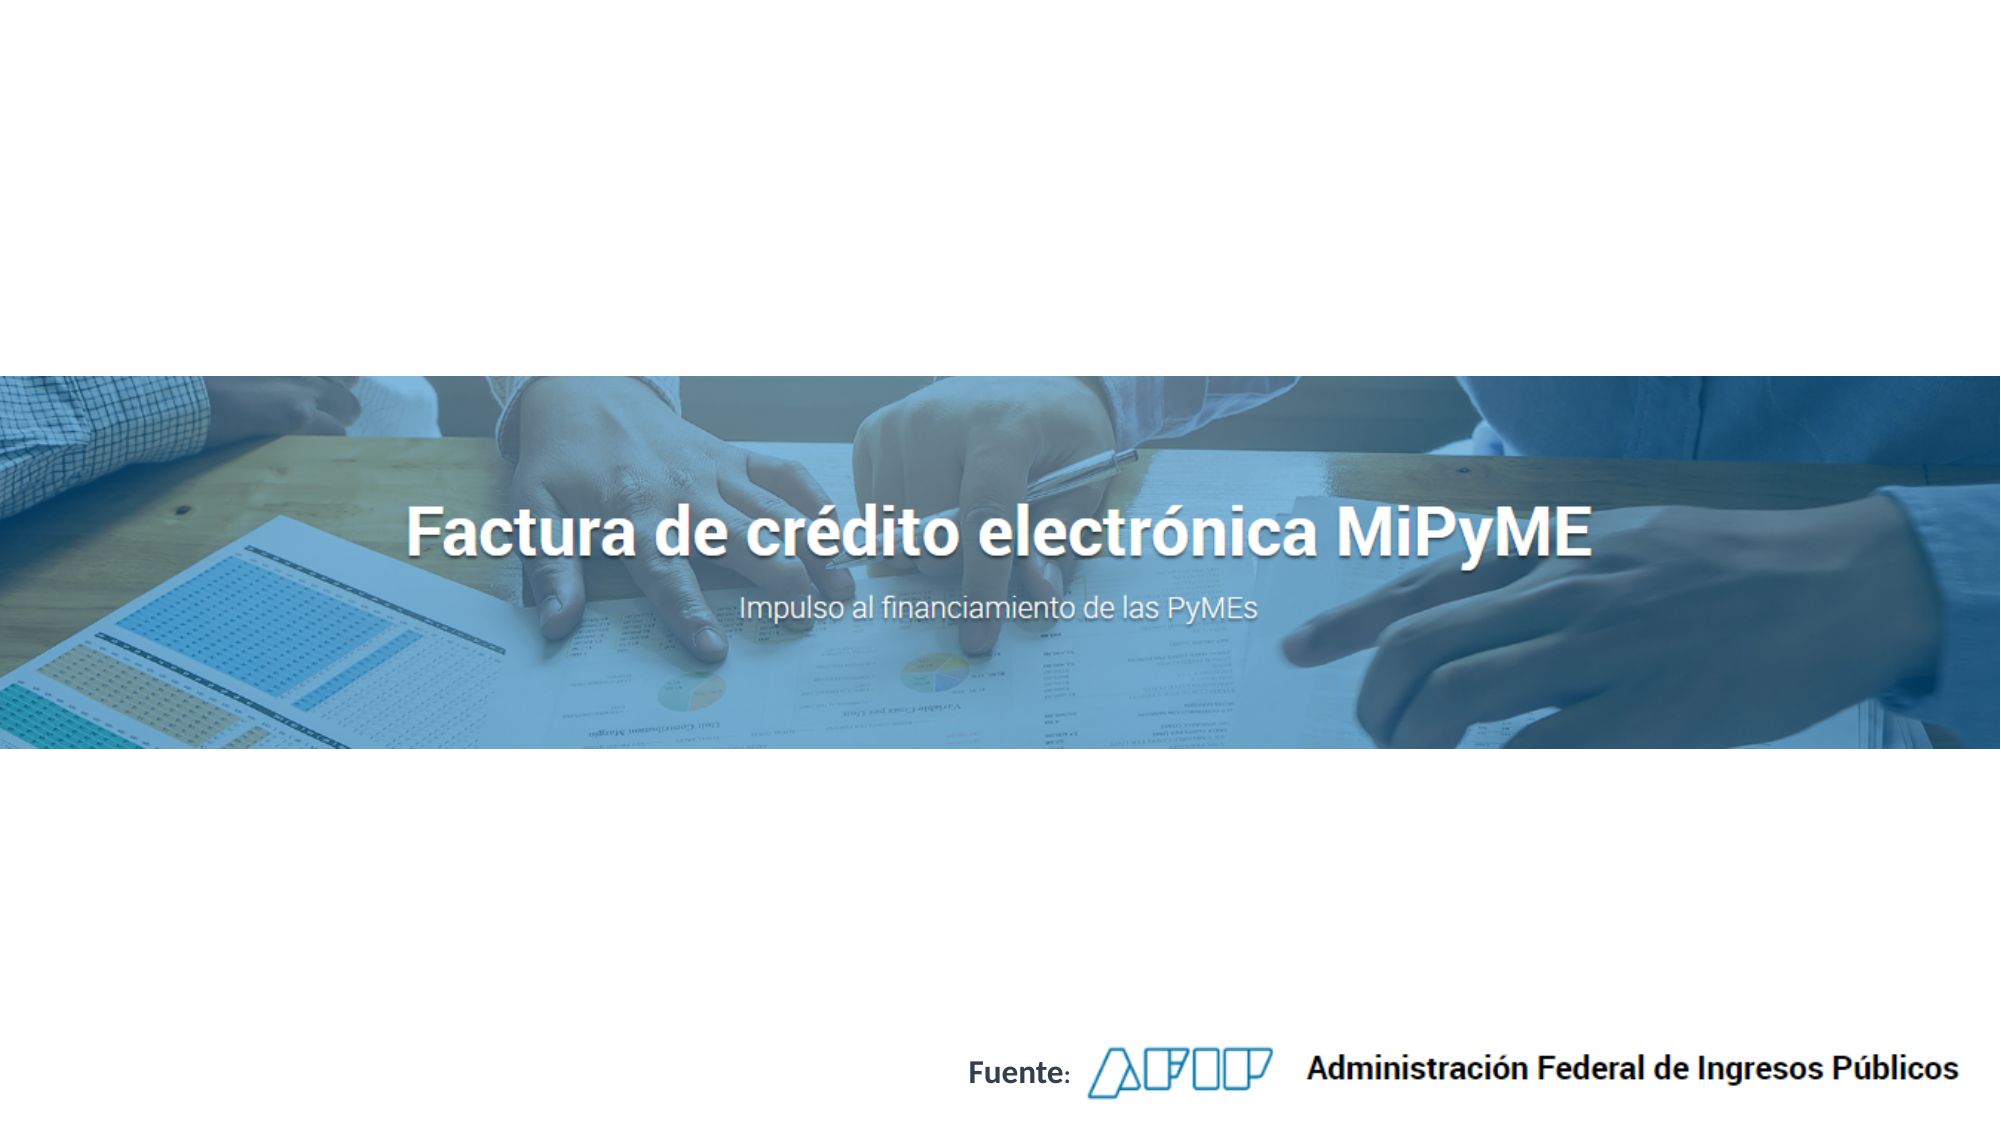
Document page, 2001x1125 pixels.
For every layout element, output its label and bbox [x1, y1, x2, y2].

text_box [953, 1006, 2000, 1125]
picture [0, 376, 2000, 749]
